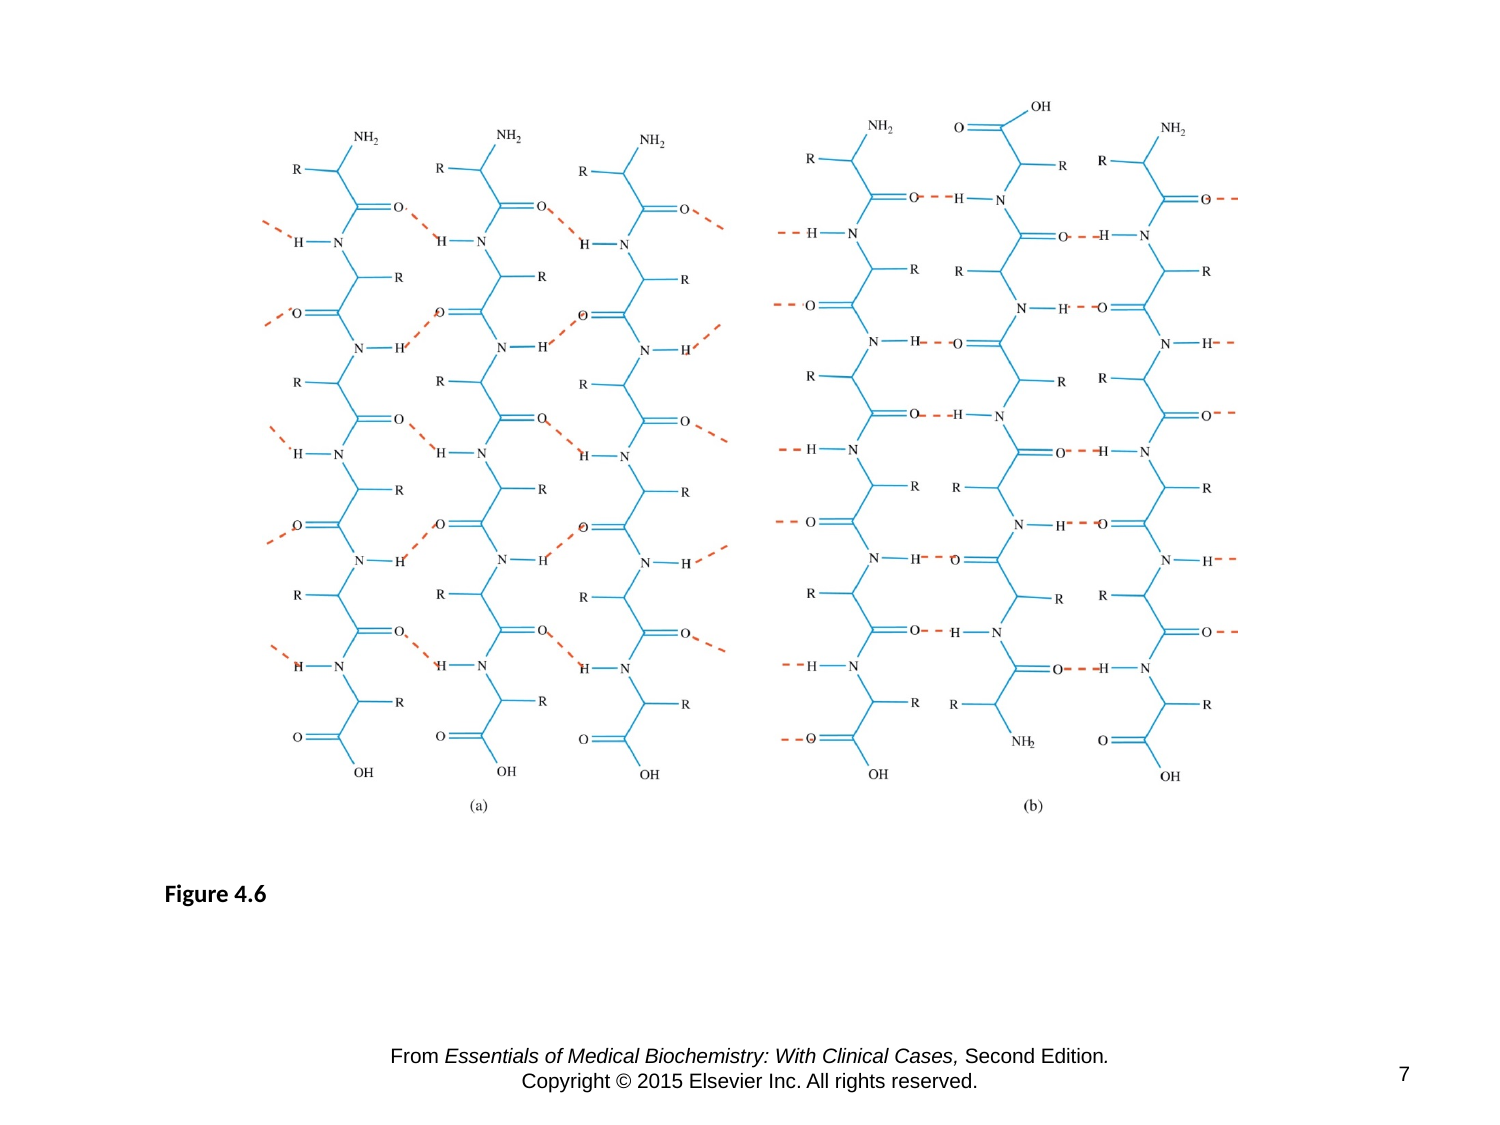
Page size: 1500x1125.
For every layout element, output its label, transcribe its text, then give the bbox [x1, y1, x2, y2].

slide_number 7 [1074, 1042, 1425, 1103]
text_box Figure 4.6 [150, 870, 325, 915]
footer From Essentials of Medical Biochemistry: With Clinical Cases, Second Edition. Copyright © 2015 Elsevier Inc. All rights reserved. [350, 1037, 1150, 1098]
picture [261, 99, 1238, 814]
